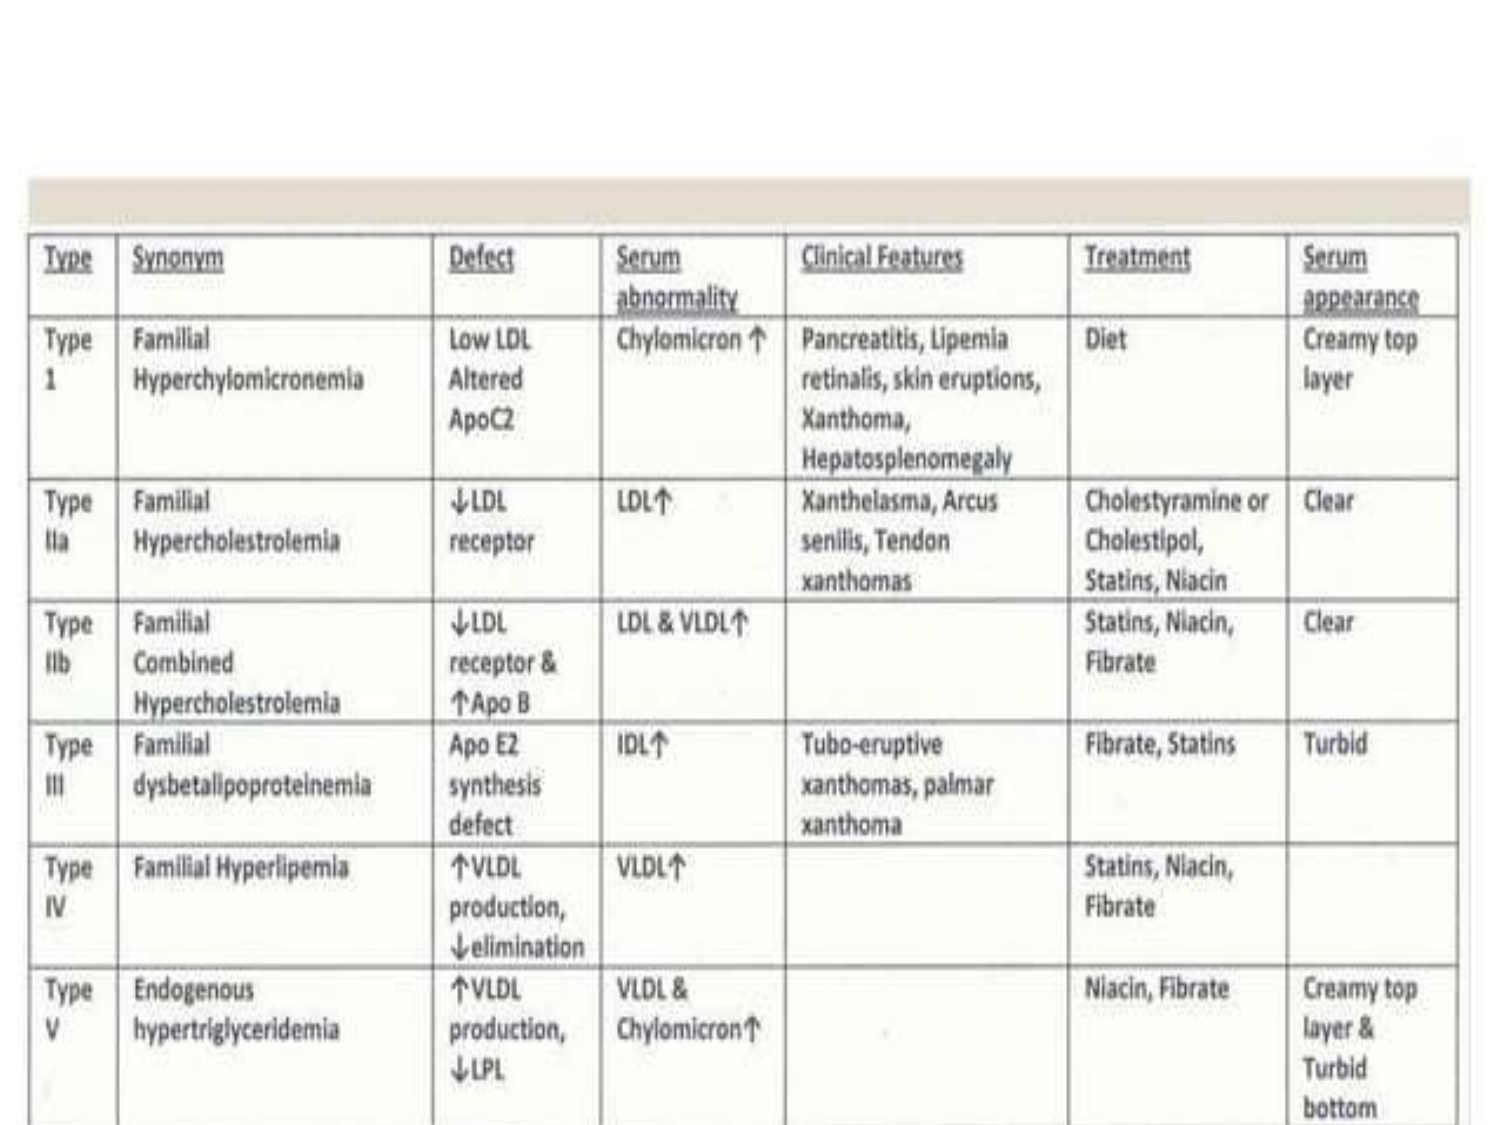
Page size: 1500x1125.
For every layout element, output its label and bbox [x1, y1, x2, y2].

picture [0, 139, 1500, 1125]
